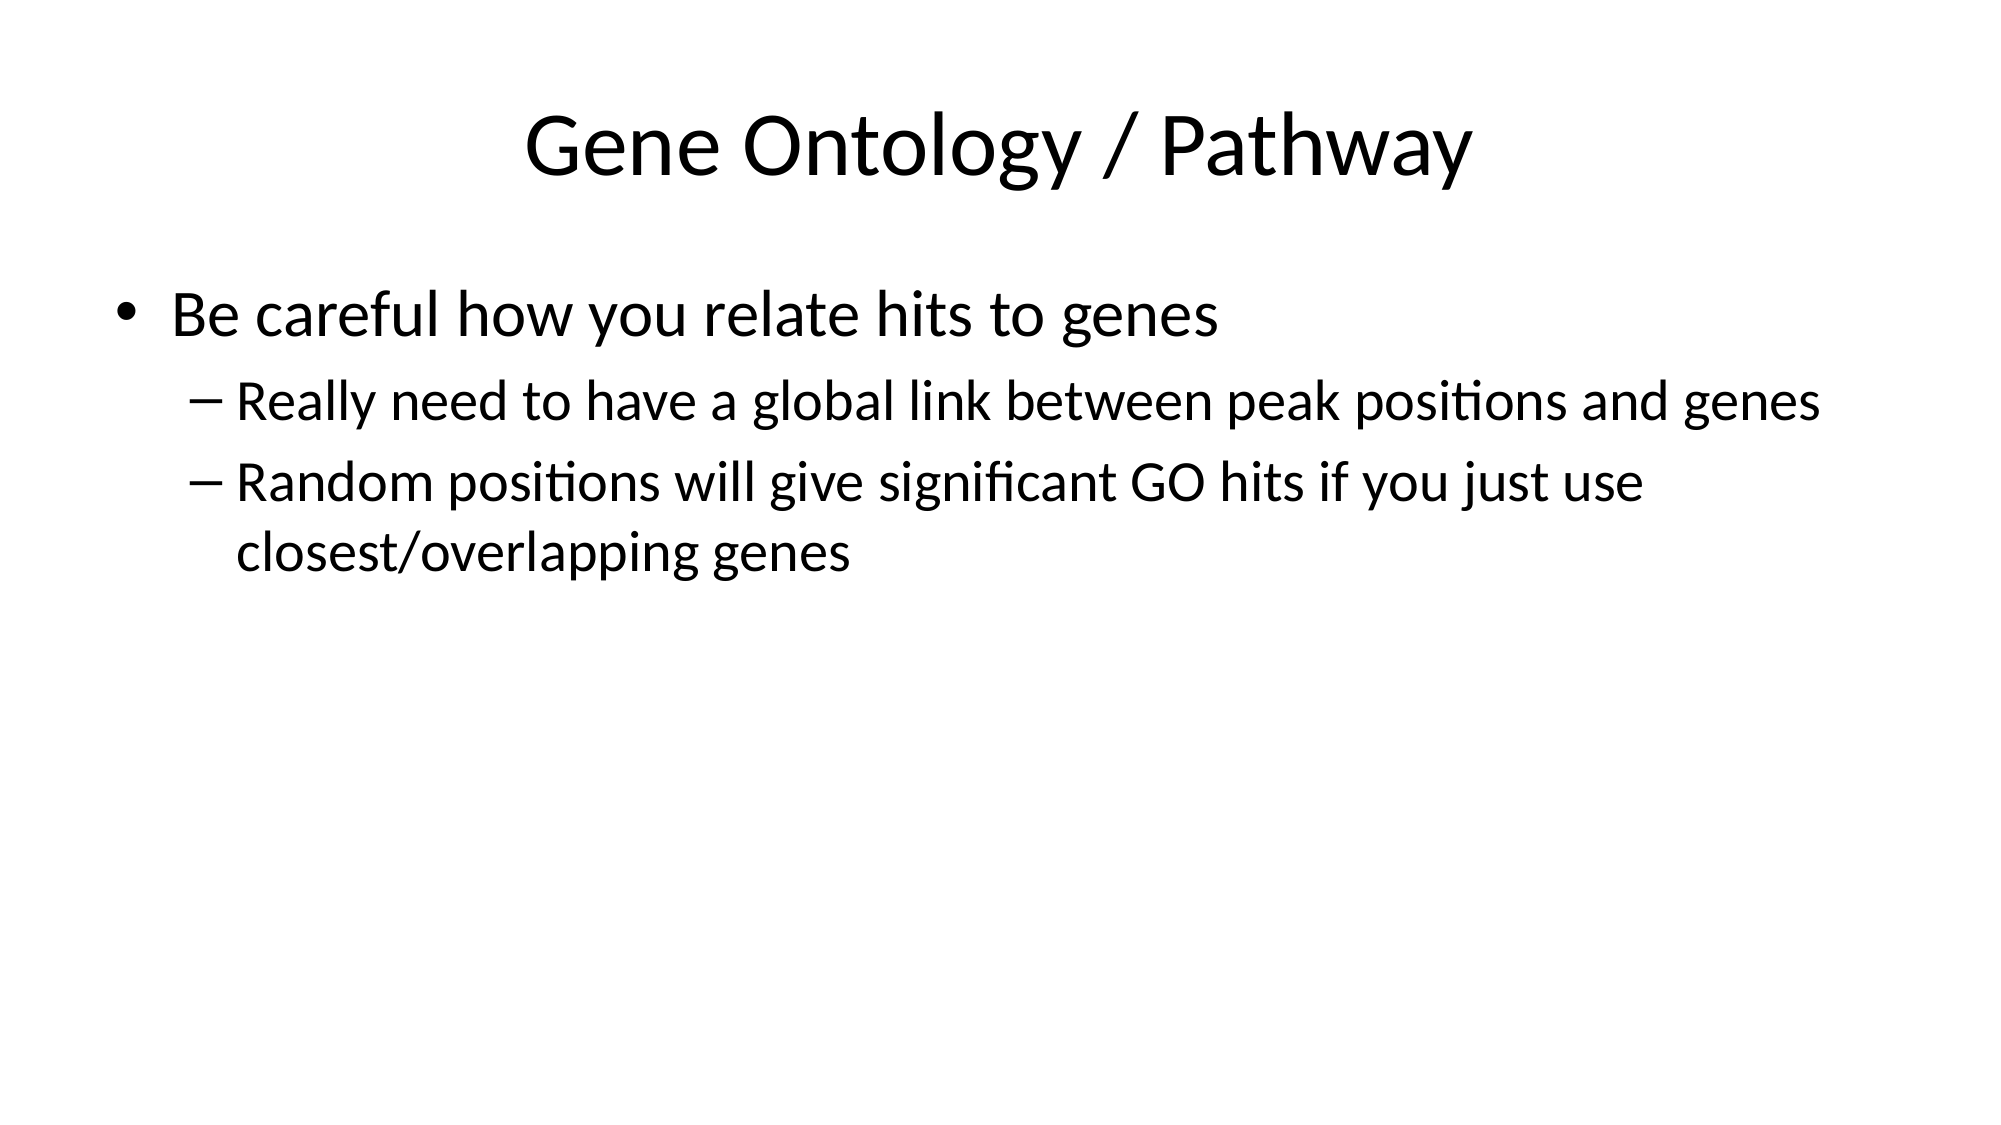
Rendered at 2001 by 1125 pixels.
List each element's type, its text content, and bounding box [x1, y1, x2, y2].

list Be careful how you relate hits to genes Really need to have a global link between peak positions and genes Random positions will give significant GO hits if you just use closest/overlapping genes [99, 262, 1900, 1005]
title Gene Ontology / Pathway [99, 45, 1900, 233]
